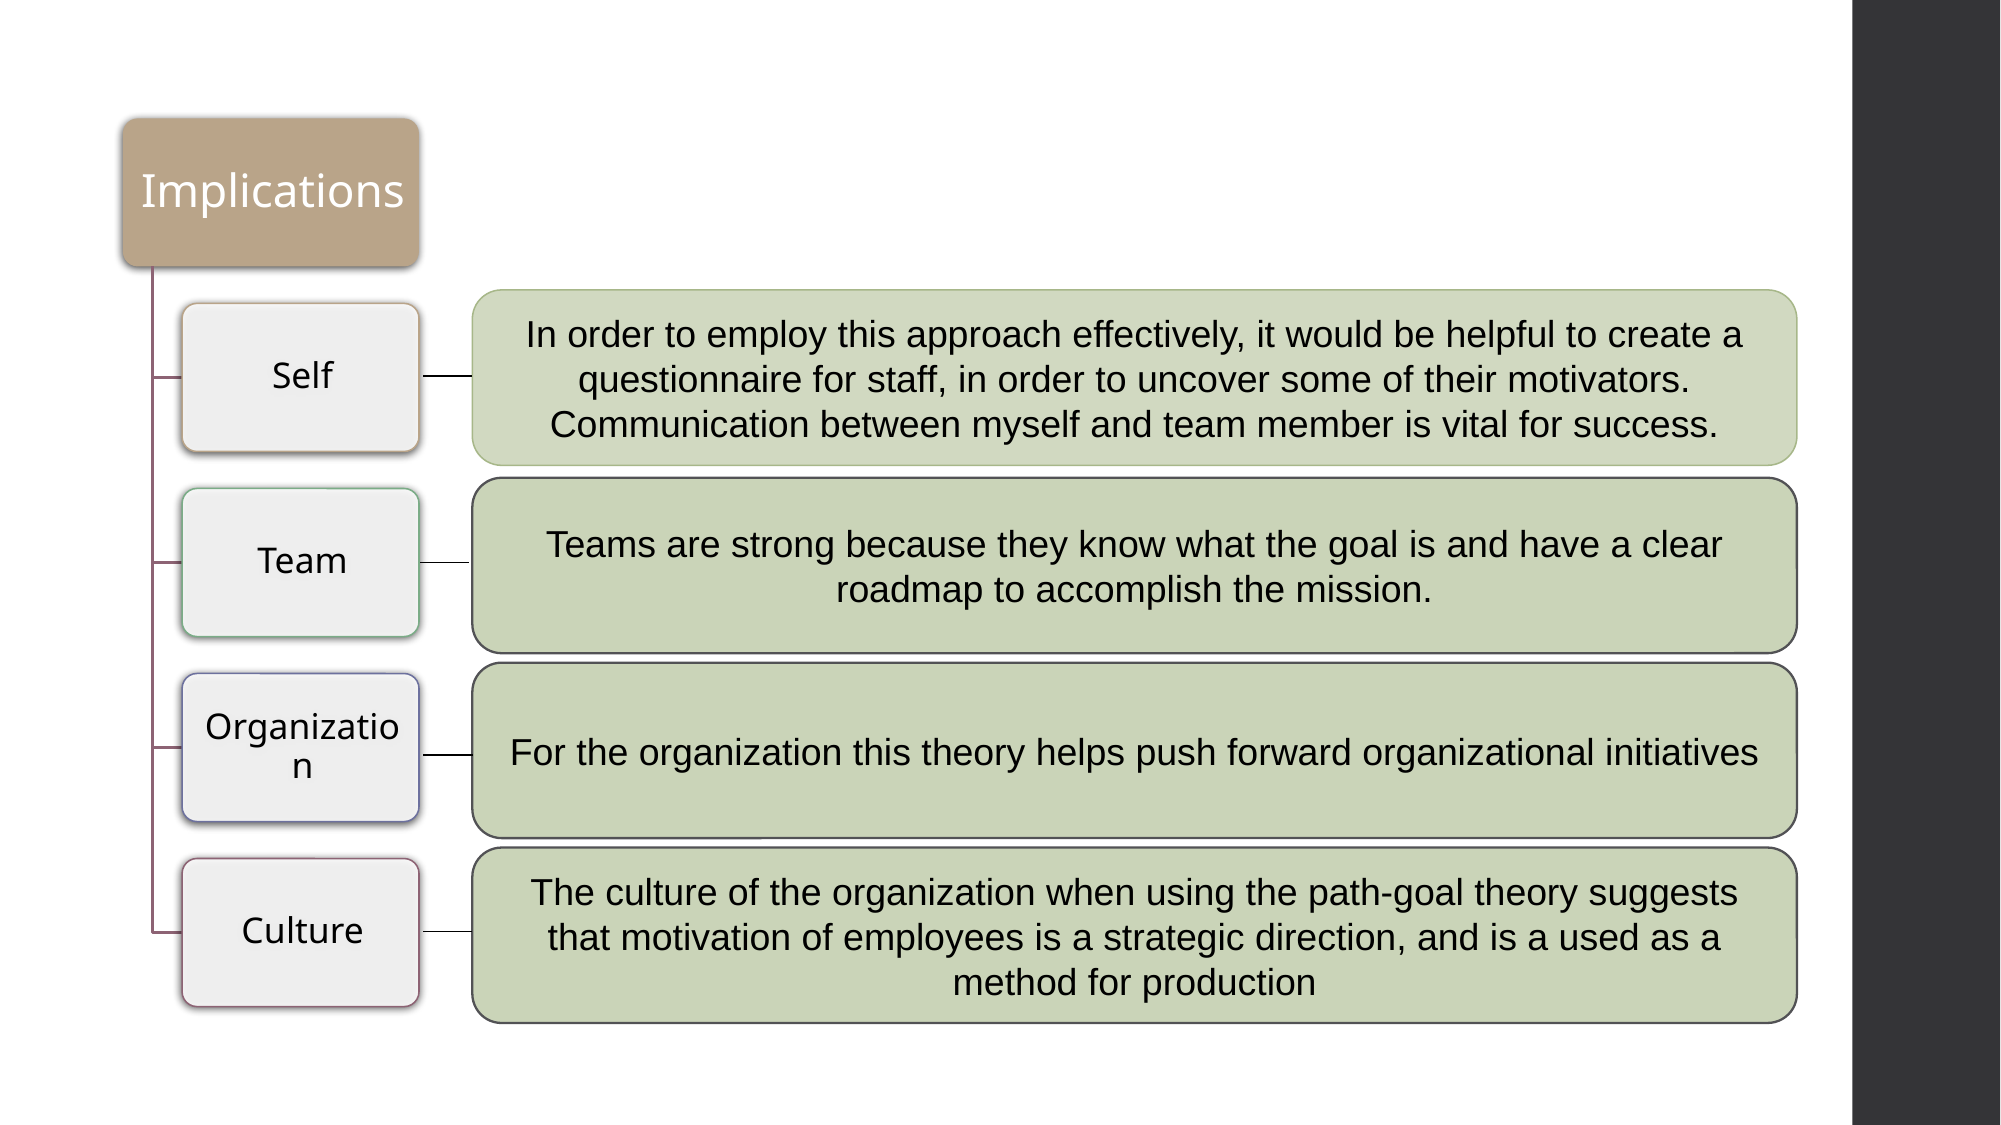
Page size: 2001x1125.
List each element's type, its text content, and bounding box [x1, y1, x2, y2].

text_box The culture of the organization when using the path-goal theory suggests that motivation of employees is a strategic direction, and is a used as a method for production [480, 846, 1799, 1025]
text_box Teams are strong because they know what the goal is and have a clear roadmap to accomplish the mission. [717, 476, 1799, 655]
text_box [0, 117, 710, 1008]
text_box For the organization this theory helps push forward organizational initiatives [717, 661, 1799, 840]
text_box In order to employ this approach effectively, it would be helpful to create a questionnaire for staff, in order to uncover some of their motivators. Communication between myself and team member is vital for success. [717, 289, 1798, 467]
